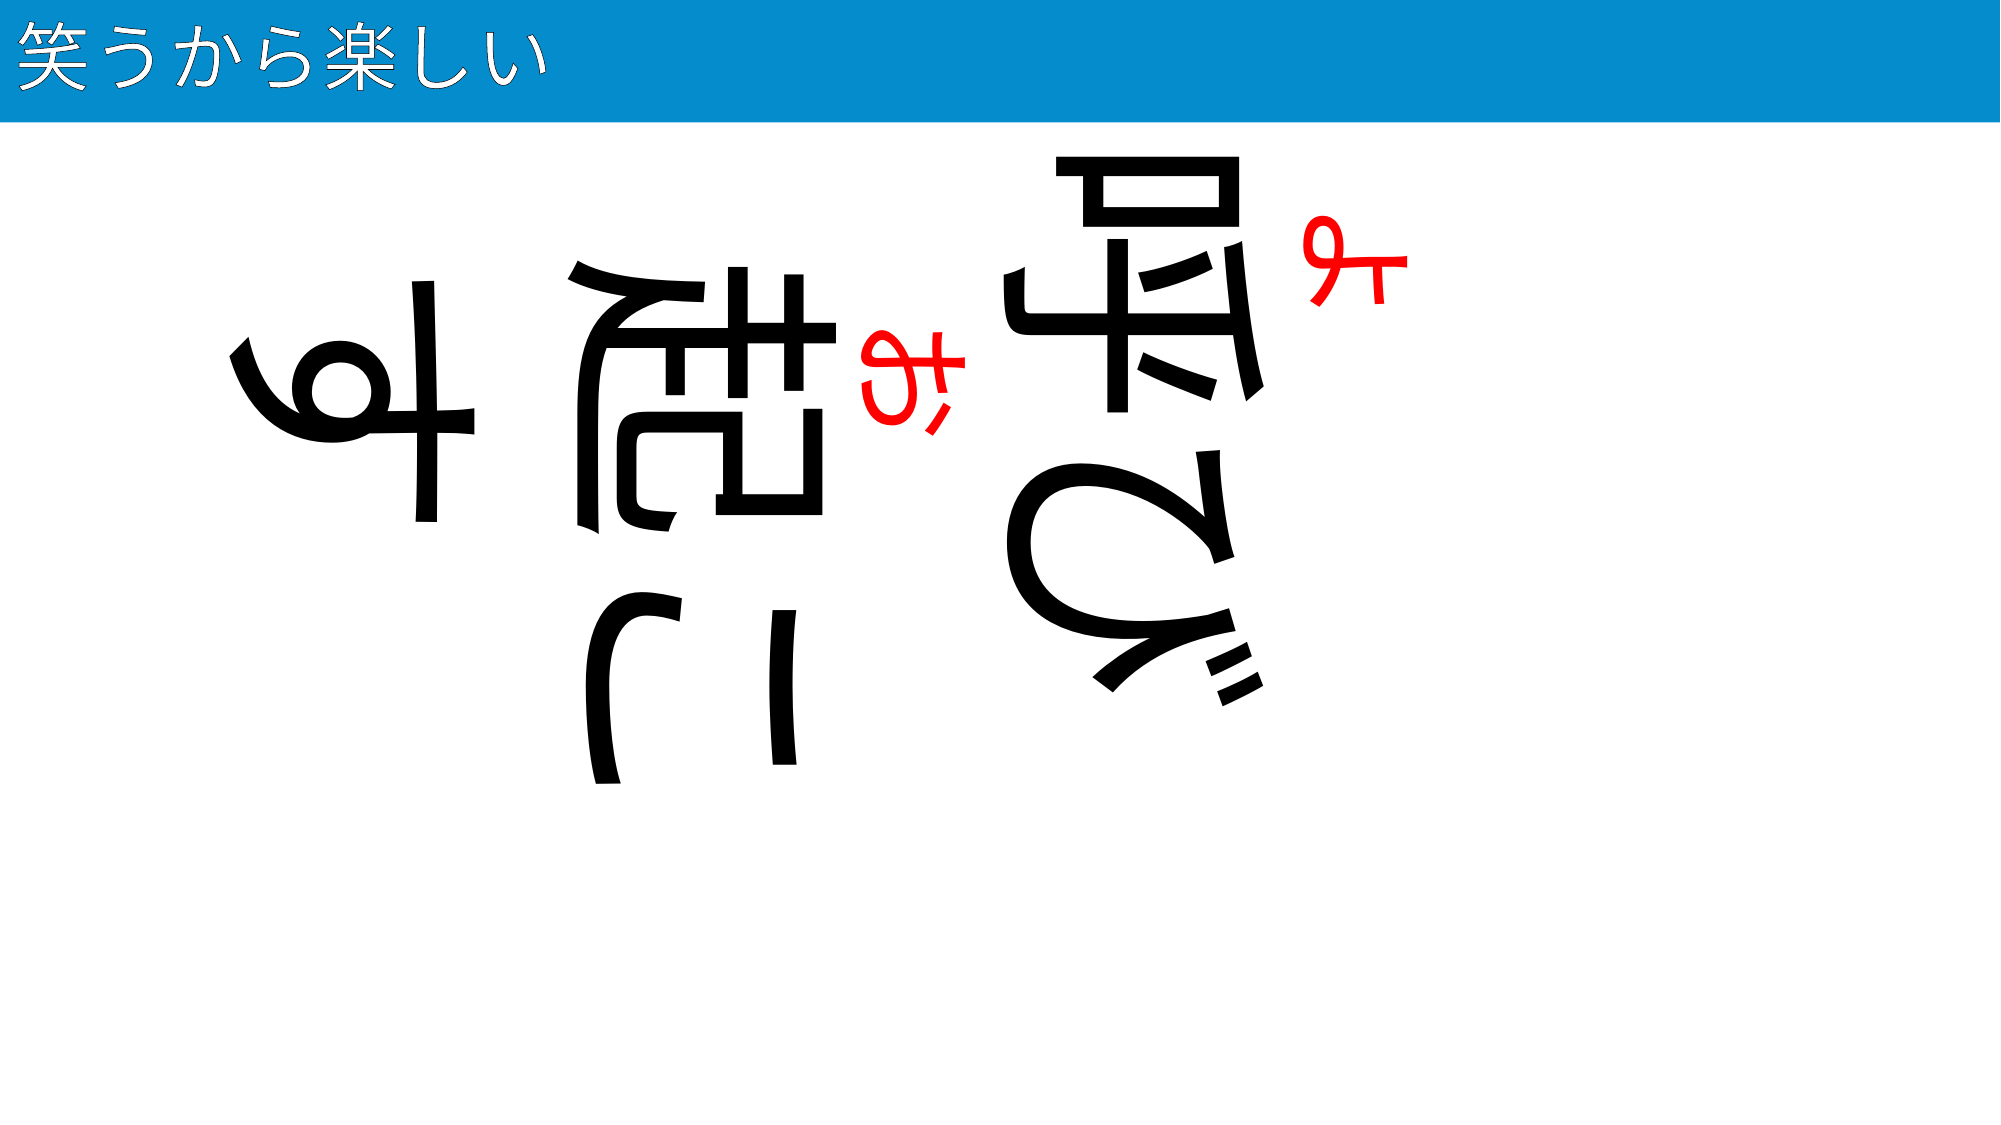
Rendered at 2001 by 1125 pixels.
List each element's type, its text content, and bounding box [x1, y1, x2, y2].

text_box 起こす [508, 238, 891, 1125]
text_box よ [1259, 185, 1442, 327]
text_box 呼び [941, 120, 1324, 1007]
text_box お [891, 302, 998, 444]
slide_number 41 [1712, 0, 2000, 123]
title 笑うから楽しい [0, 0, 1712, 123]
